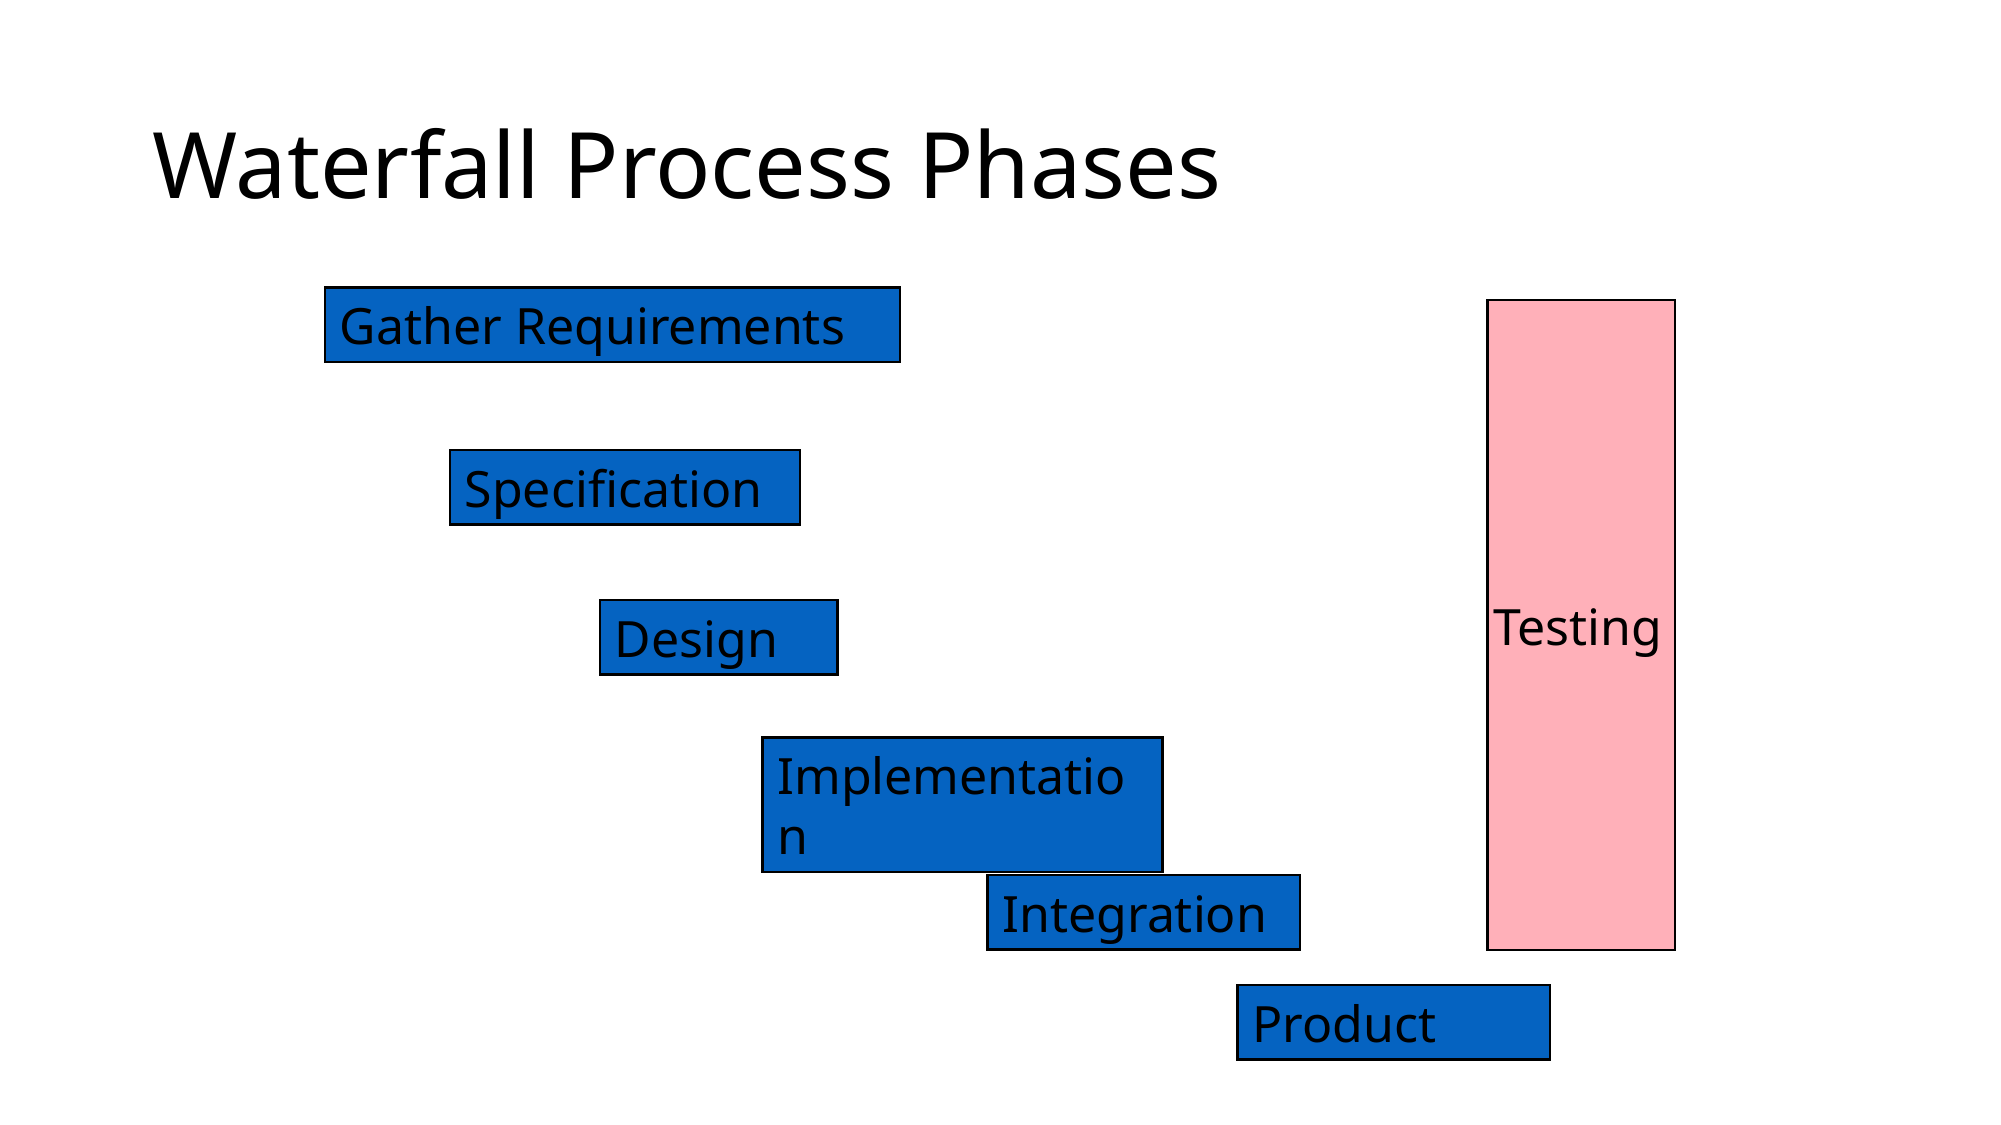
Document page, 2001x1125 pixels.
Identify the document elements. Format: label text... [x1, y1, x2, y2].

text_box Specification [450, 449, 800, 525]
text_box Integration [987, 874, 1300, 950]
text_box Gather Requirements [324, 287, 900, 363]
title Waterfall Process Phases [137, 59, 1863, 278]
text_box Implementation [762, 737, 1163, 873]
text_box Product [1237, 984, 1550, 1060]
text_box Design [599, 599, 838, 675]
text_box [1487, 299, 1675, 587]
text_box Testing [1478, 587, 1678, 663]
text_box [1487, 663, 1675, 950]
